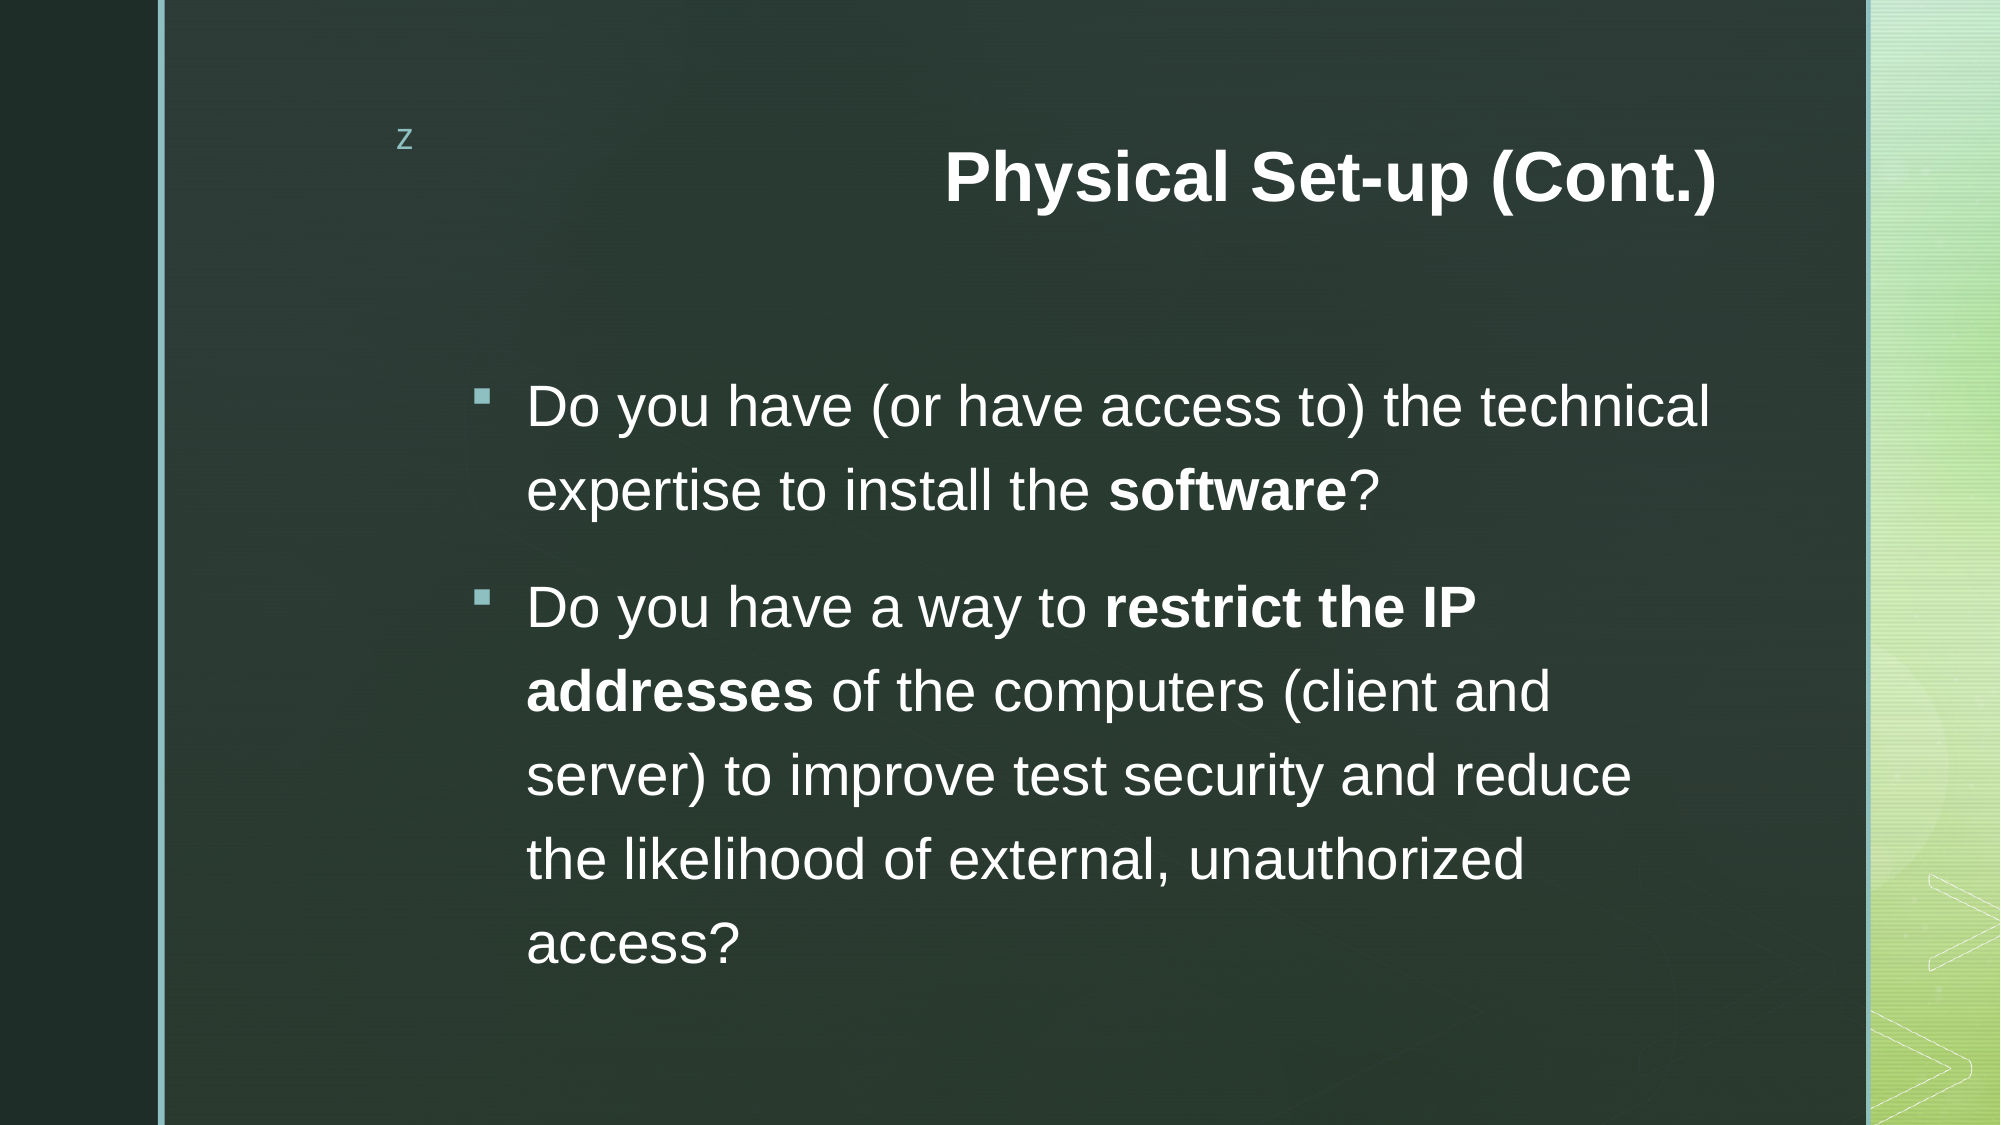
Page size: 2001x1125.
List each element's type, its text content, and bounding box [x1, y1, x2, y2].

picture [1871, 0, 2001, 1125]
list Do you have (or have access to) the technical expertise to install the software? Do you have a way to restrict the IP addresses of the computers (client and server) to improve test security and reduce the likelihood of external, unauthorized access? [454, 336, 1734, 993]
title Physical Set-up (Cont.) [428, 132, 1734, 310]
